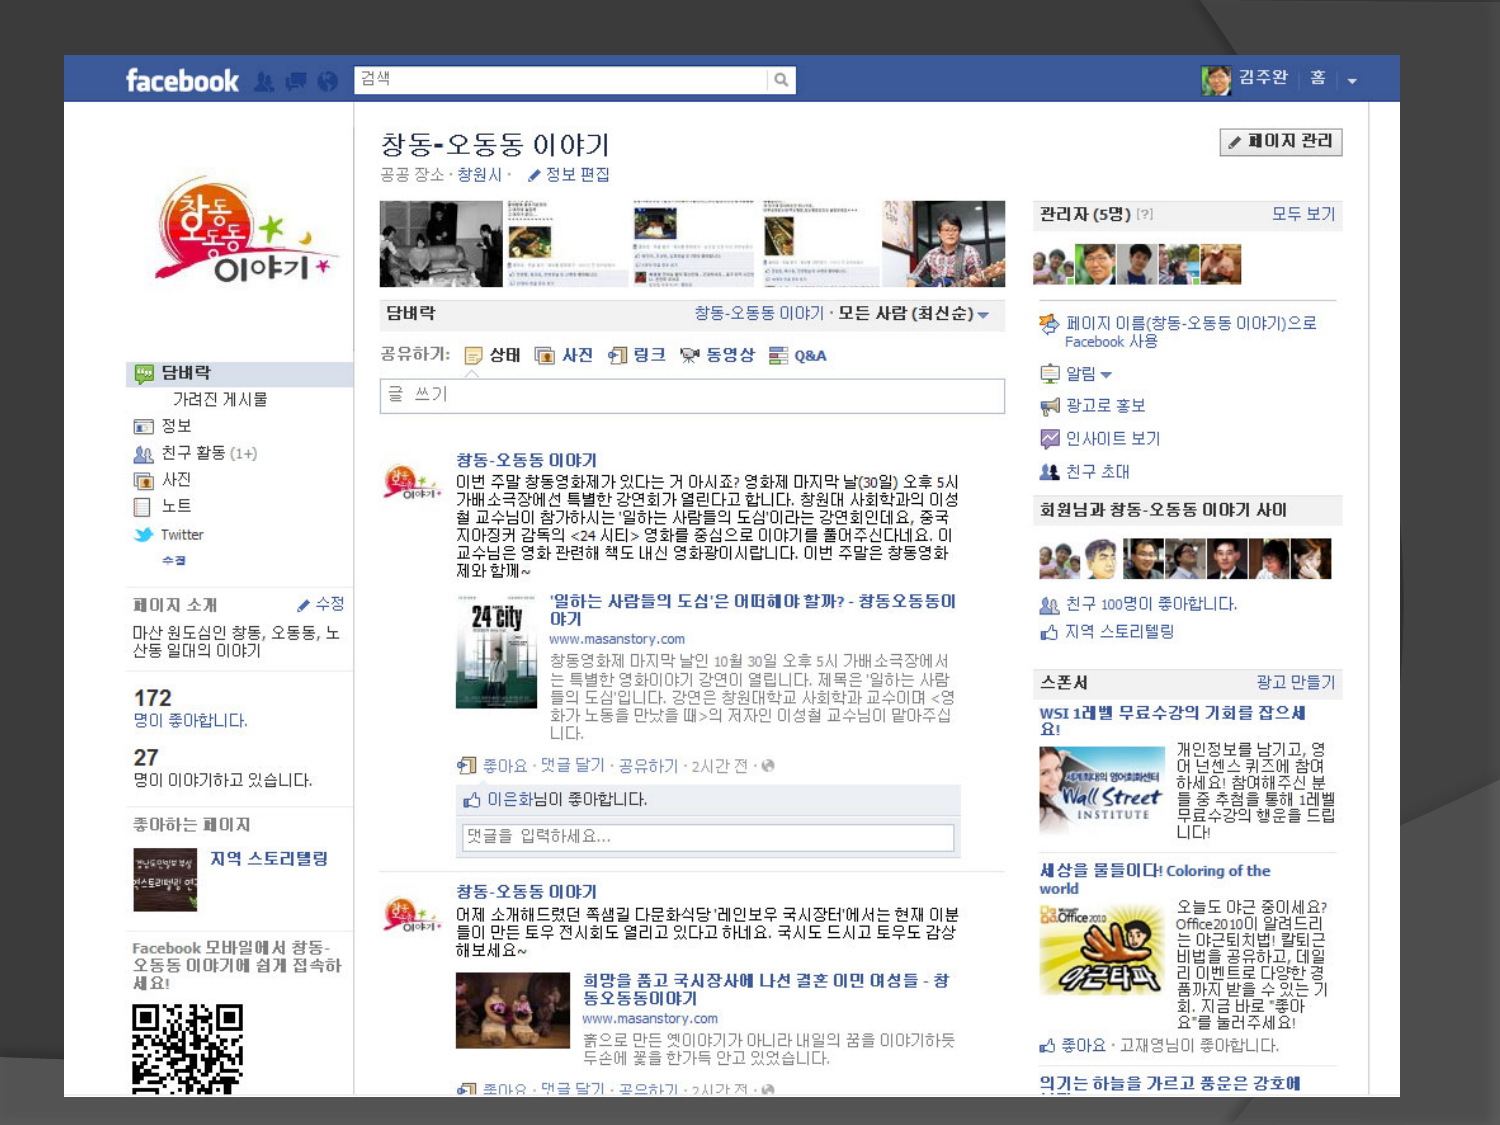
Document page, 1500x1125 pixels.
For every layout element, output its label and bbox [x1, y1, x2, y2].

picture [64, 55, 1400, 1097]
